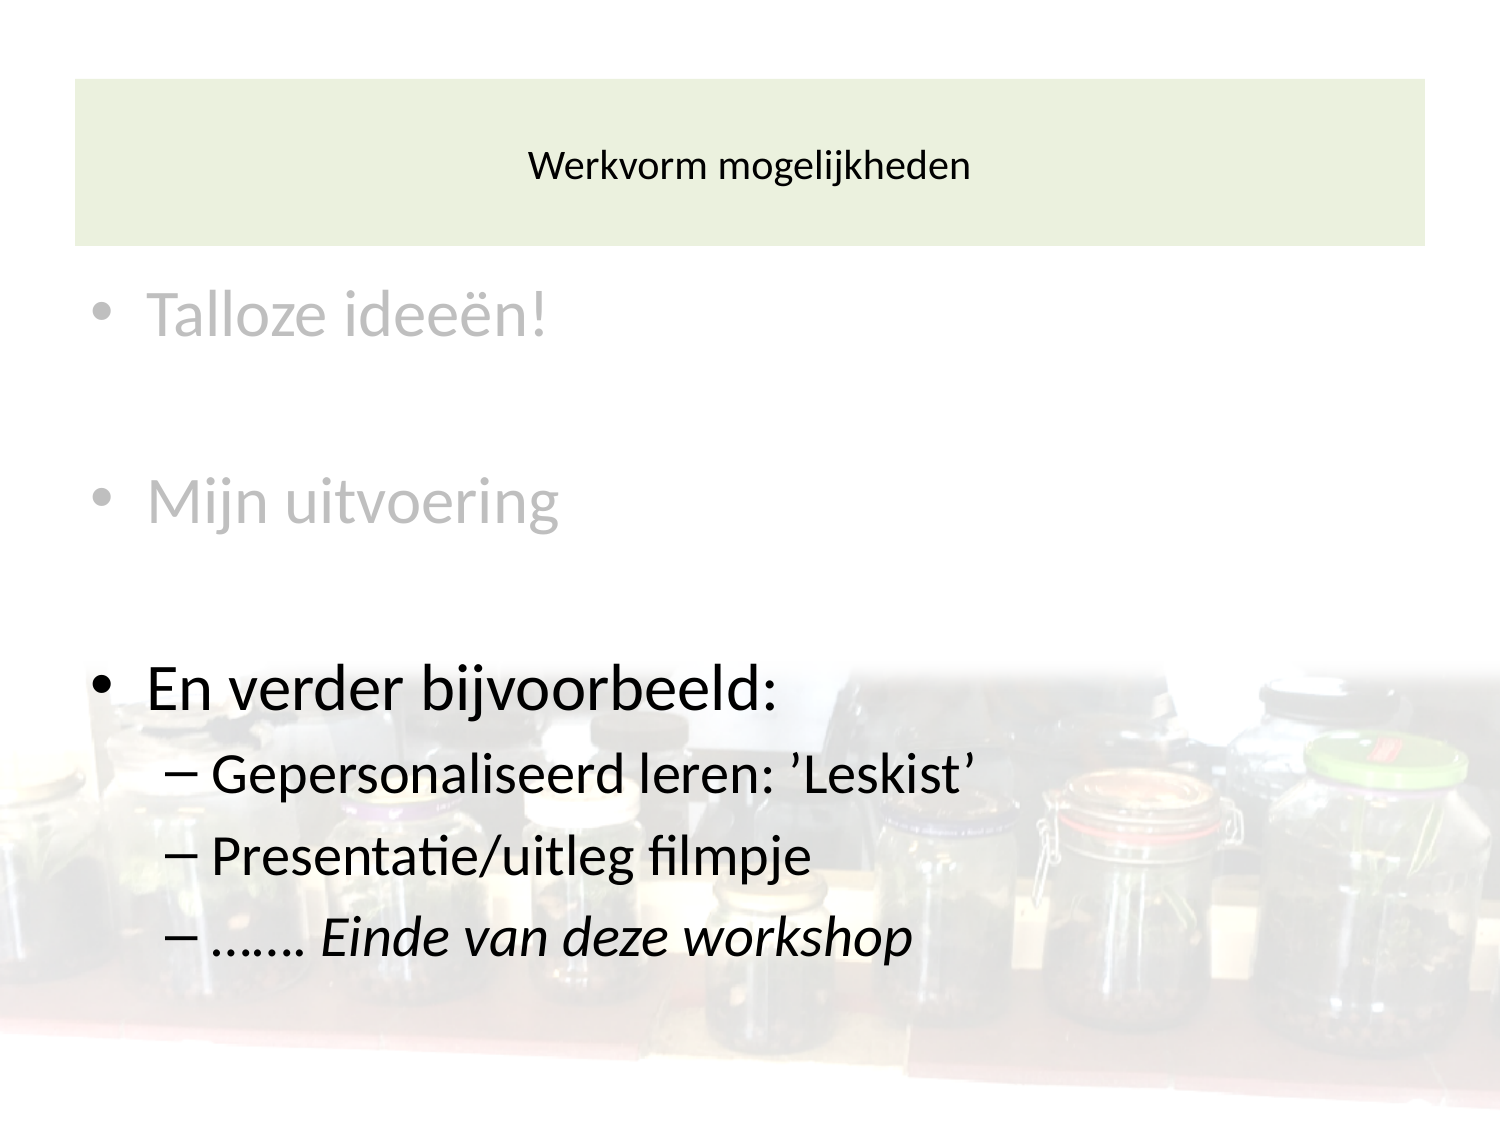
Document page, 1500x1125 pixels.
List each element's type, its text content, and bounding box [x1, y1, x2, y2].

picture [0, 661, 1500, 1125]
list Talloze ideeën! Mijn uitvoering En verder bijvoorbeeld: Gepersonaliseerd leren: ’Leskist’ Presentatie/uitleg filmpje ……. Einde van deze workshop [75, 262, 1425, 658]
title Werkvorm mogelijkheden [75, 78, 1425, 246]
